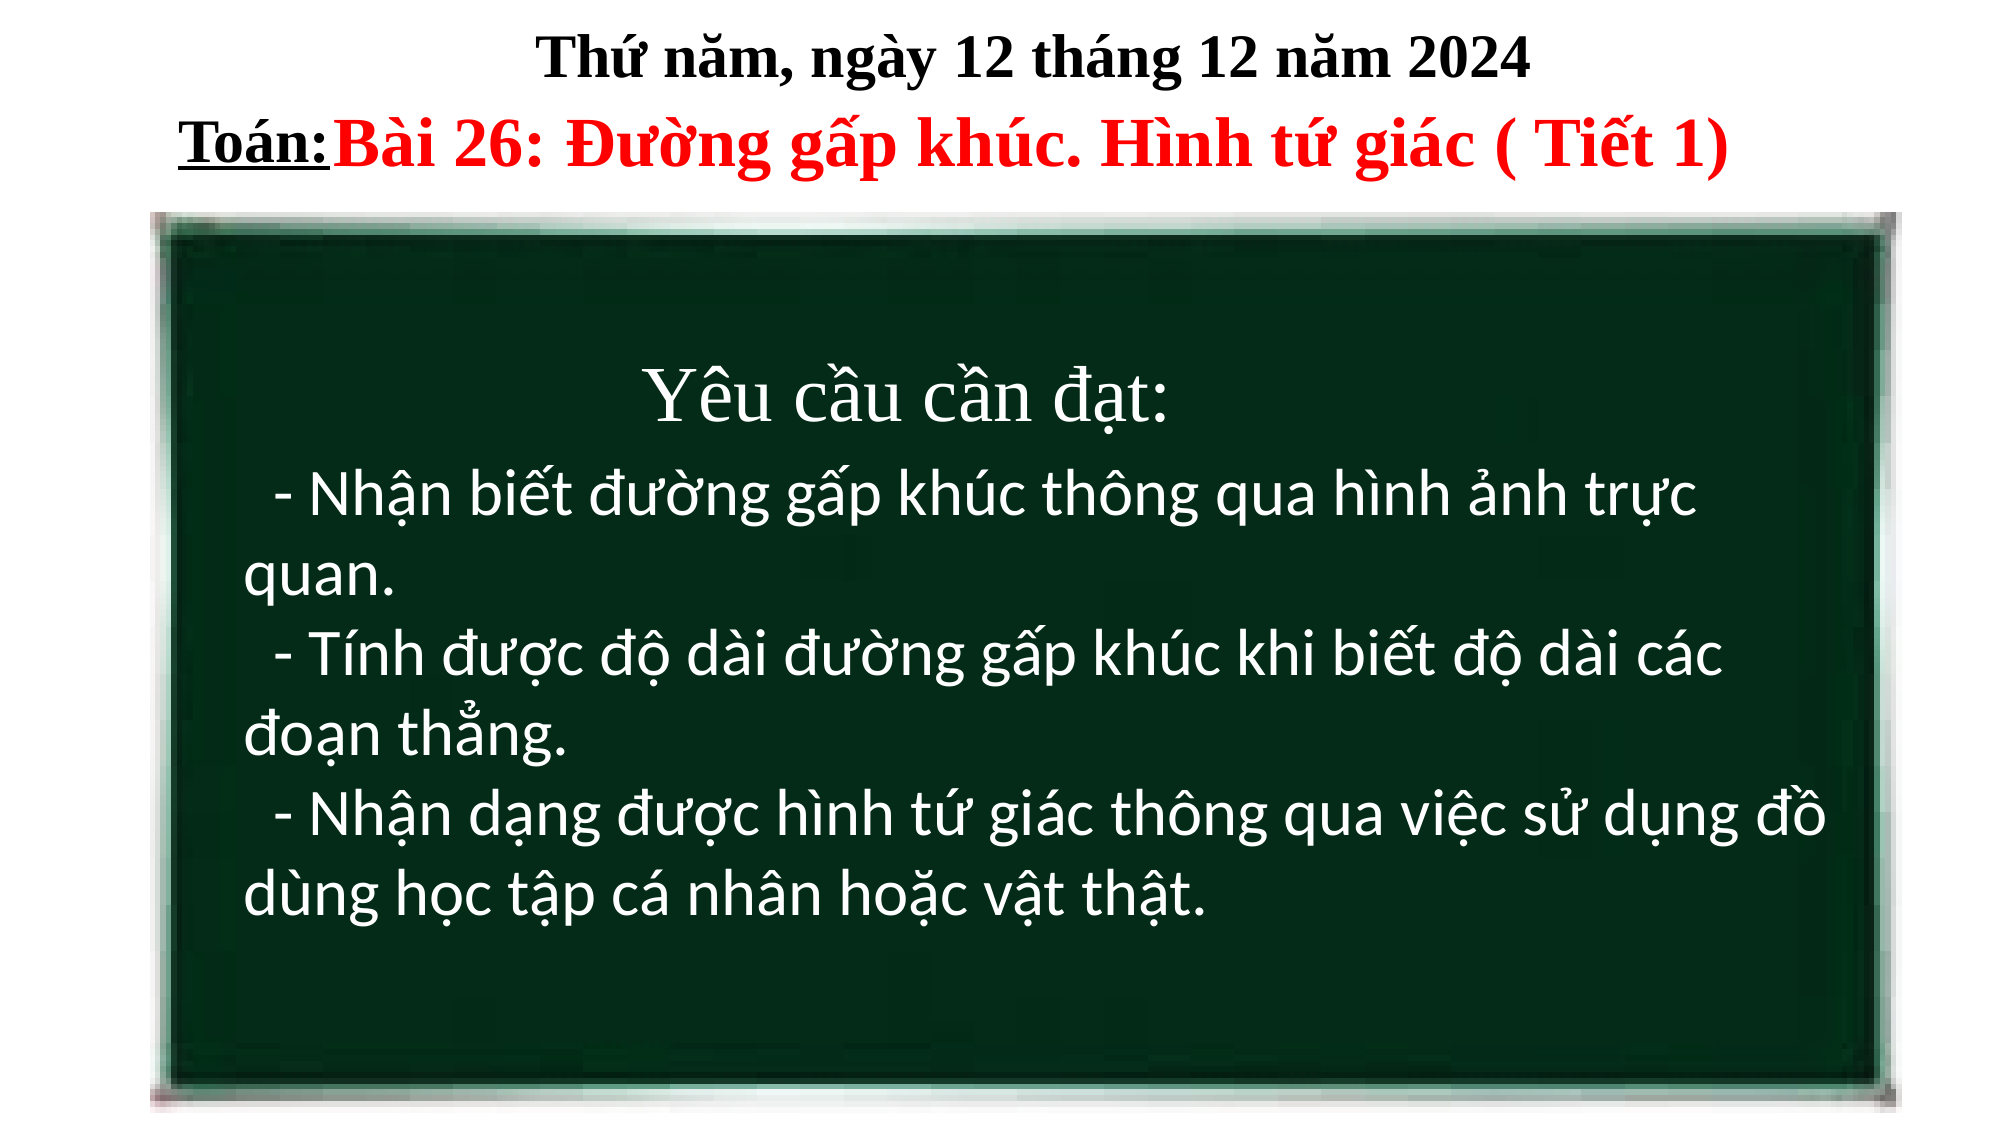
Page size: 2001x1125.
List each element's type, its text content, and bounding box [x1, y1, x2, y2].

text_box Thứ năm, ngày 12 tháng 12 năm 2024 [466, 7, 1600, 87]
text_box Toán: [0, 92, 559, 184]
text_box Bài 26: Đường gấp khúc. Hình tứ giác ( Tiết 1) [316, 87, 1749, 190]
picture [149, 212, 1903, 1113]
